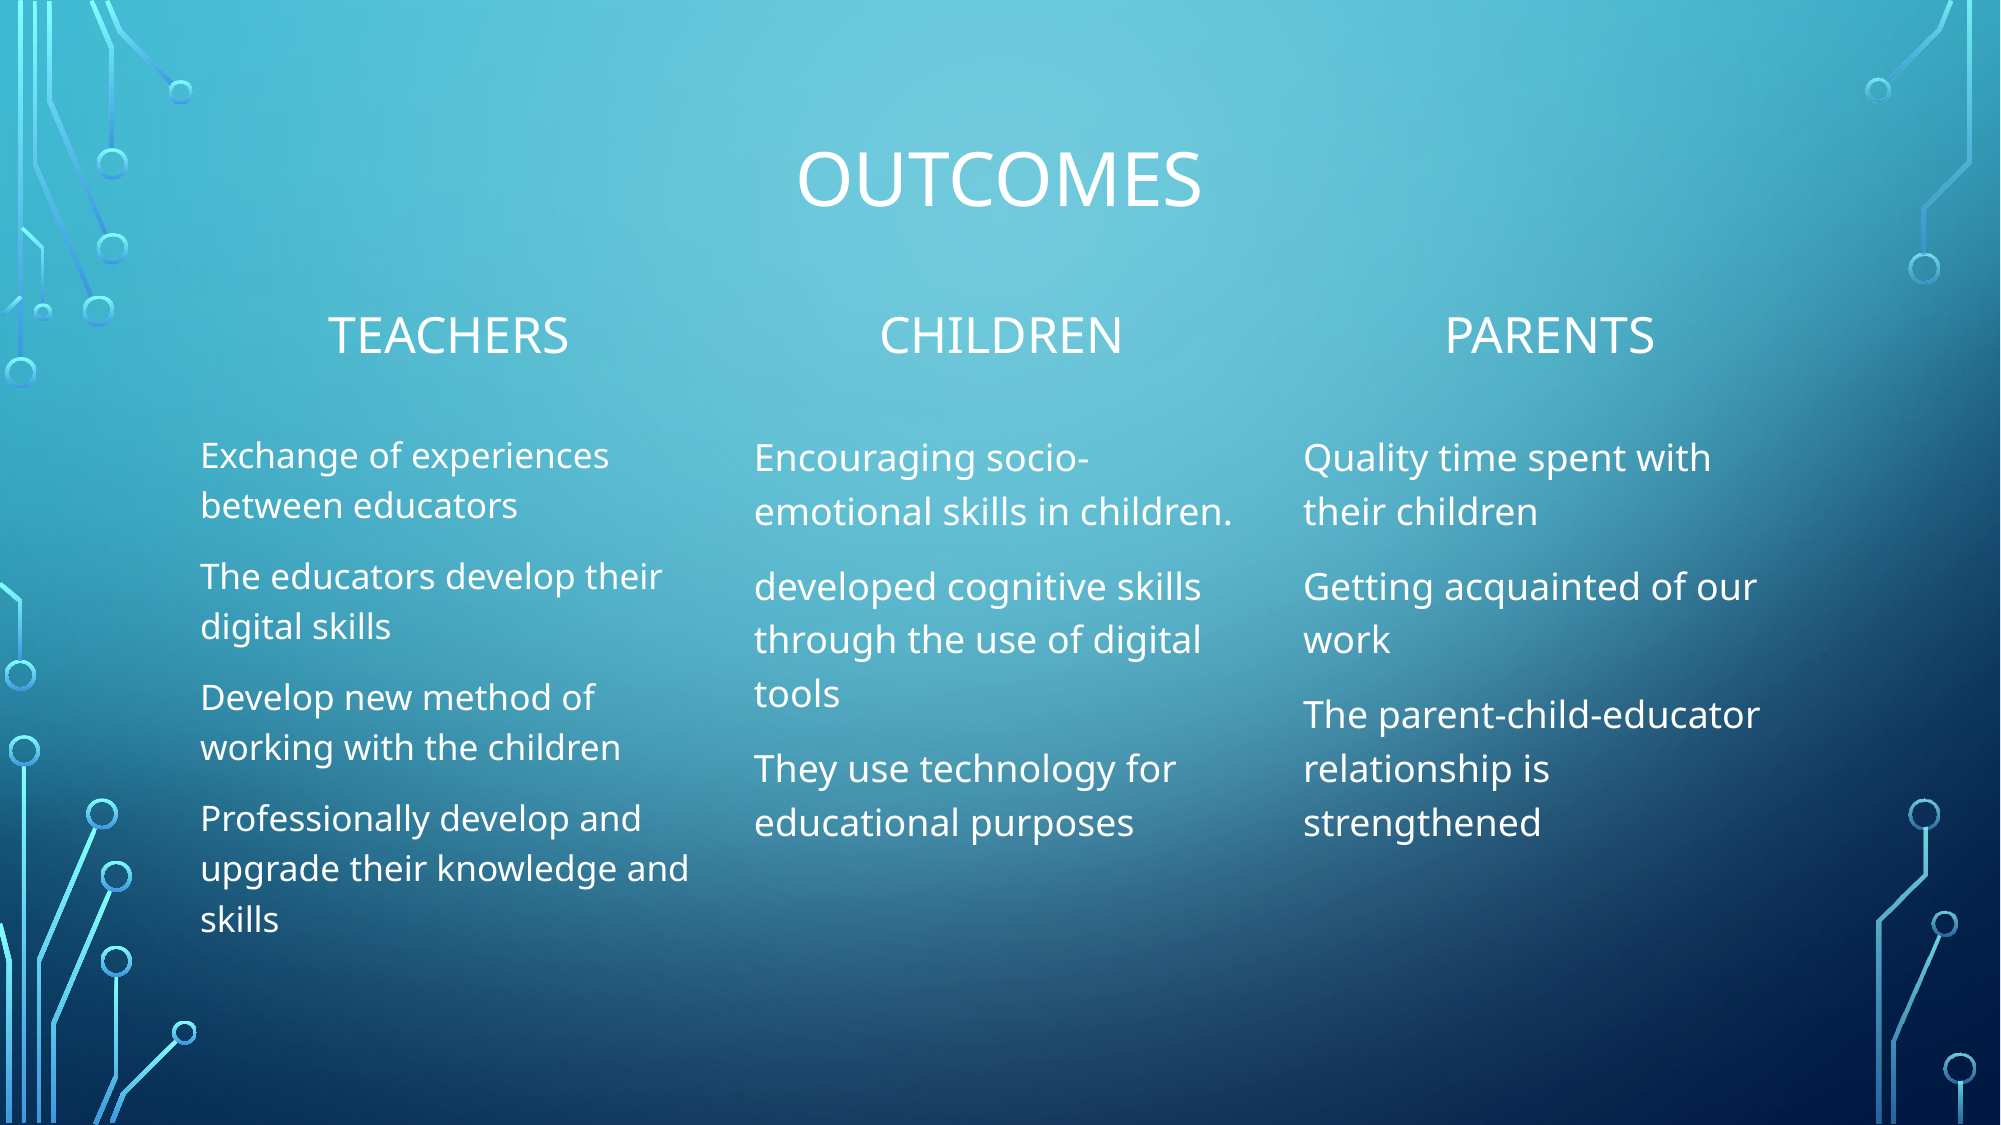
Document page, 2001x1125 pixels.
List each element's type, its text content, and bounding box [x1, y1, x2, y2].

title Outcomes [187, 99, 1813, 264]
list Children [740, 264, 1263, 372]
list Quality time spent with their children Getting acquainted of our work The parent-child-educator relationship is strengthened [1288, 417, 1813, 950]
list Encouraging socio-emotional skills in children. developed cognitive skills through the use of digital tools They use technology for educational purposes [738, 417, 1264, 951]
list Exchange of experiences between educators The educators develop their digital skills Develop new method of working with the children Professionally develop and upgrade their knowledge and skills [185, 417, 712, 950]
list Parents [1288, 251, 1813, 372]
list Teachers [187, 264, 712, 372]
